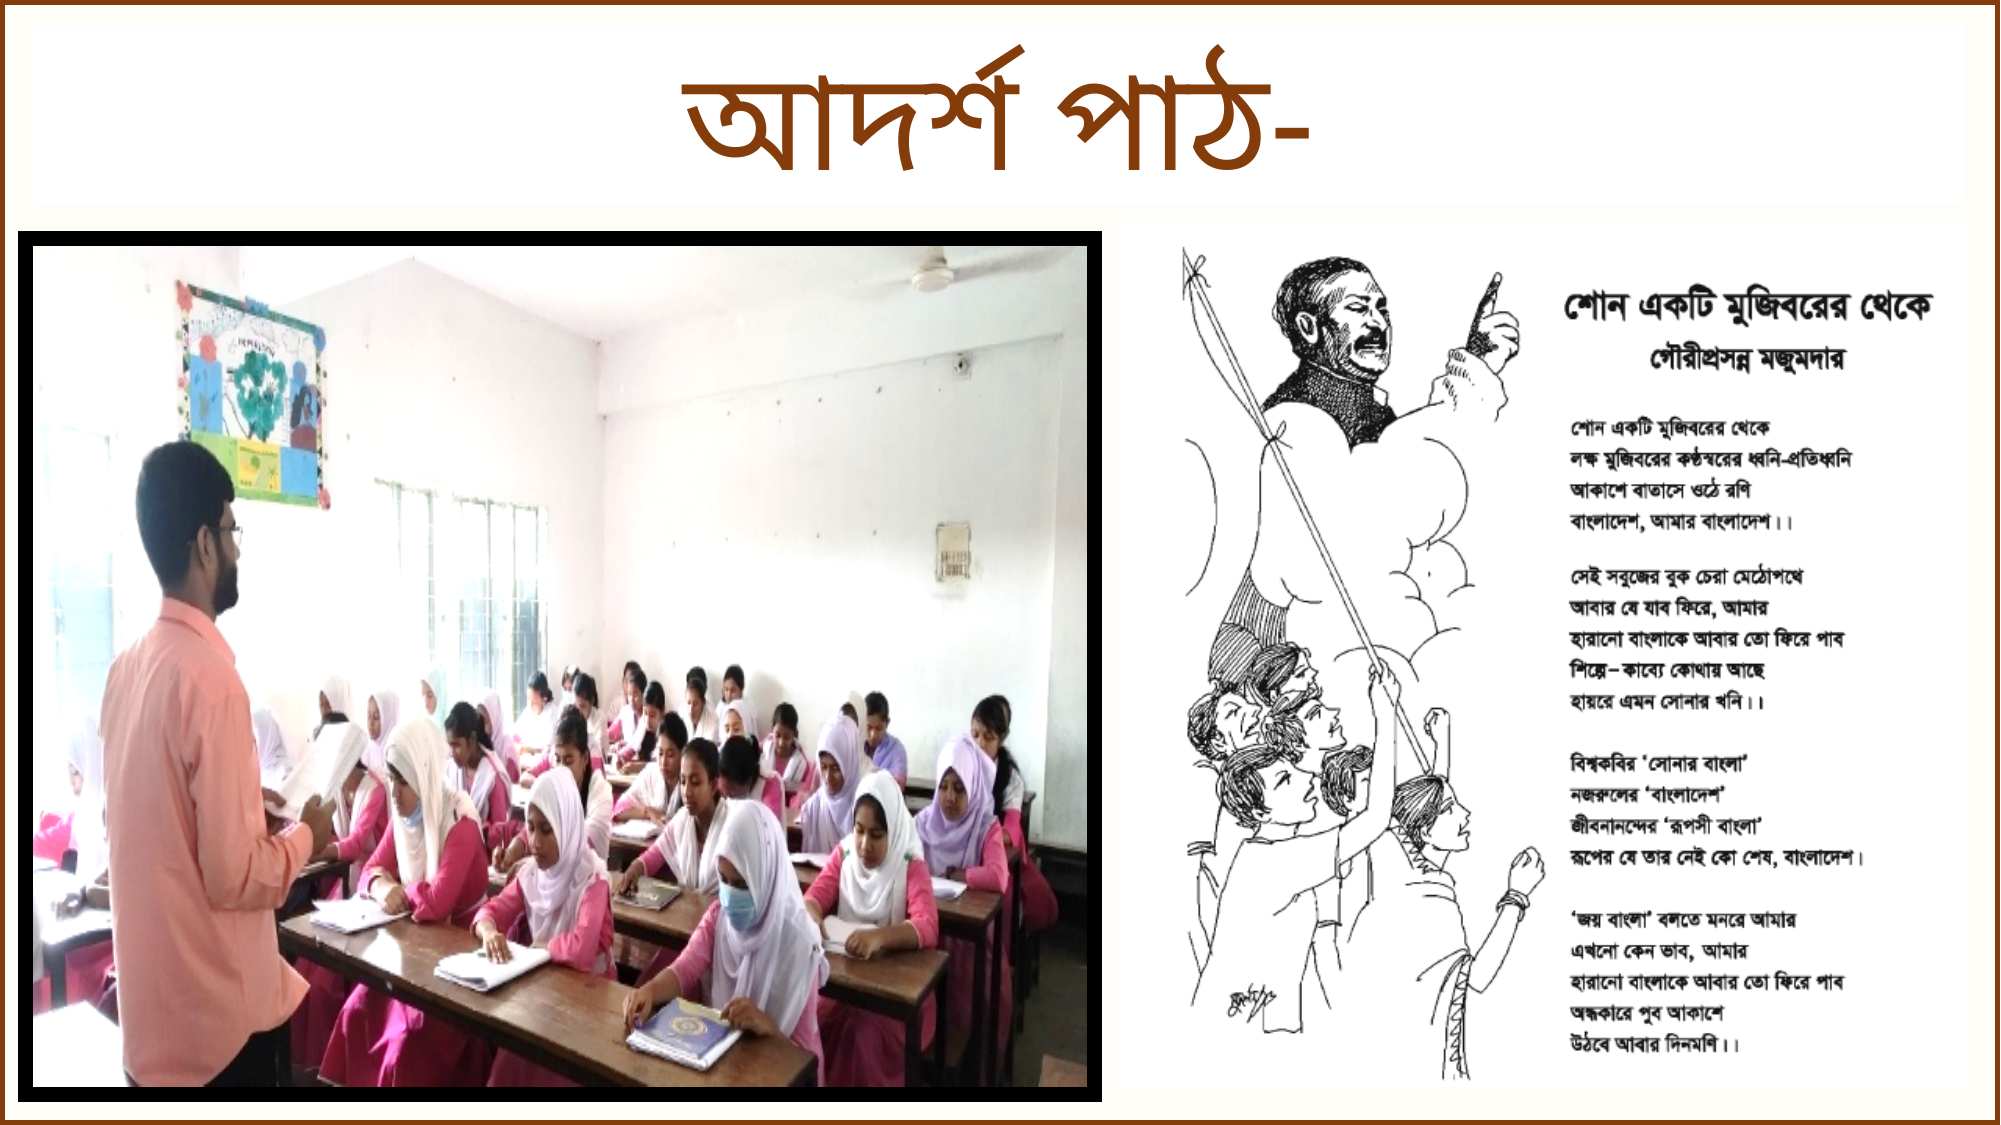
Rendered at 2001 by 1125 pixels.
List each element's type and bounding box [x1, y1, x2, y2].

picture [32, 245, 1087, 1087]
picture [1119, 222, 1968, 1087]
text_box [0, 0, 2000, 1125]
